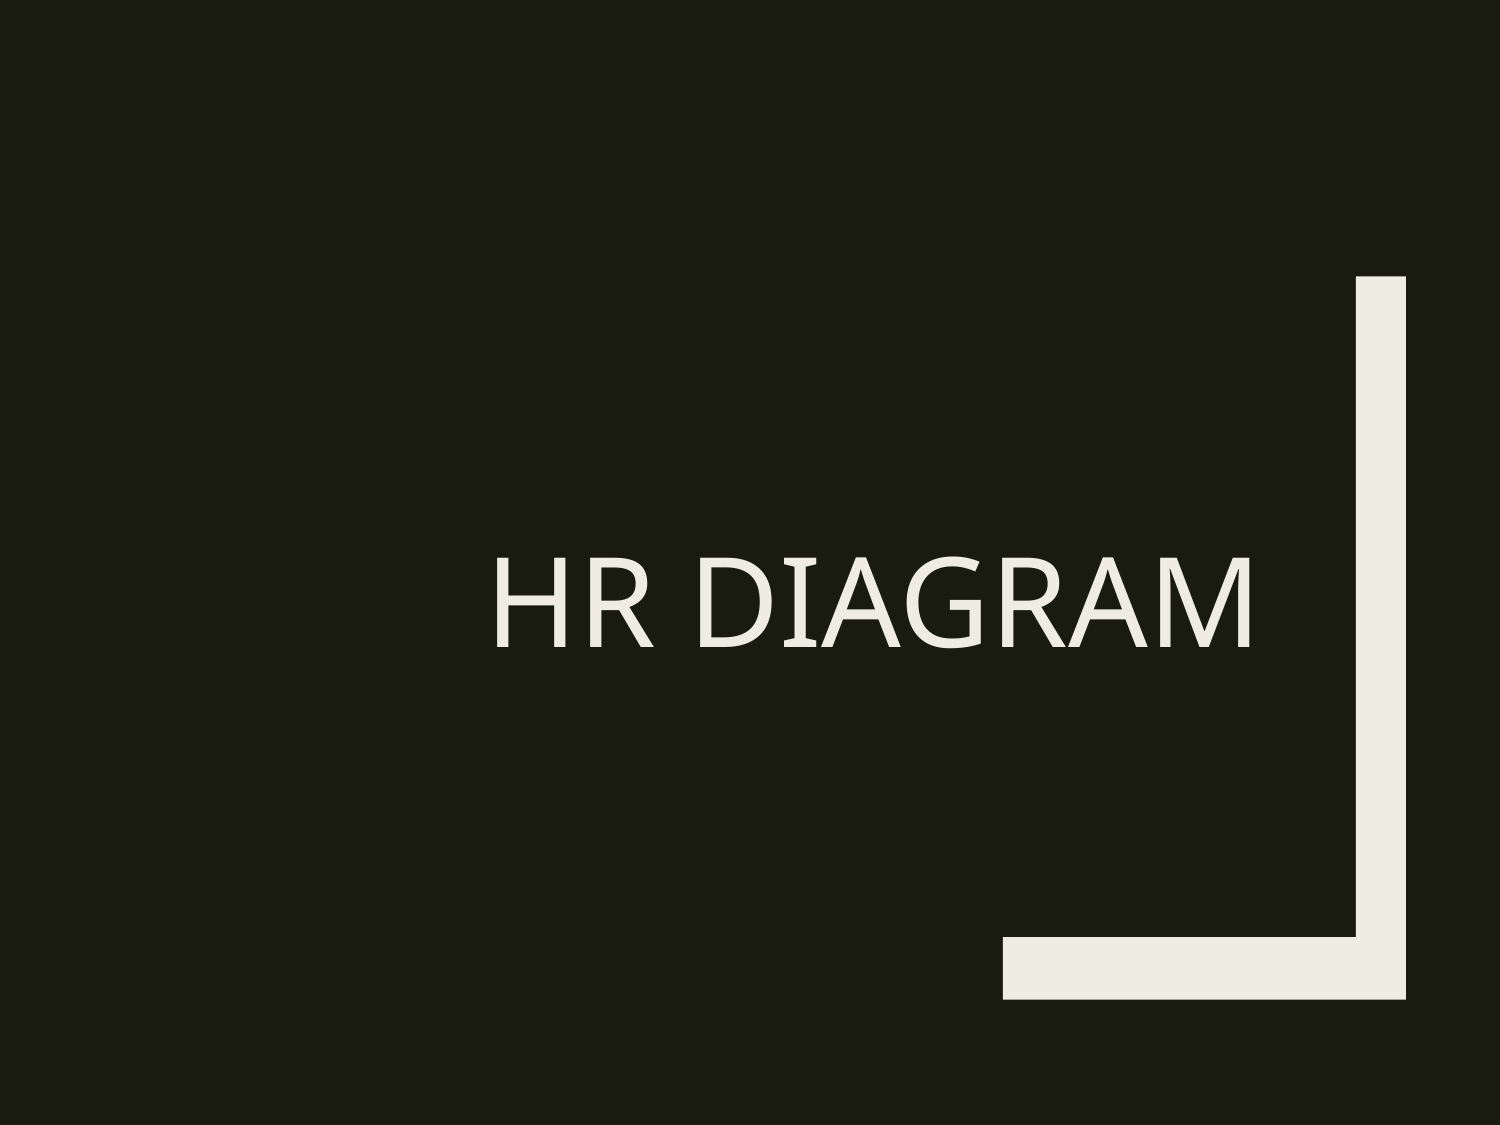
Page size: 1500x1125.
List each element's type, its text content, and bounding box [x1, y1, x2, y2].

title hr diagram [94, 213, 1277, 682]
